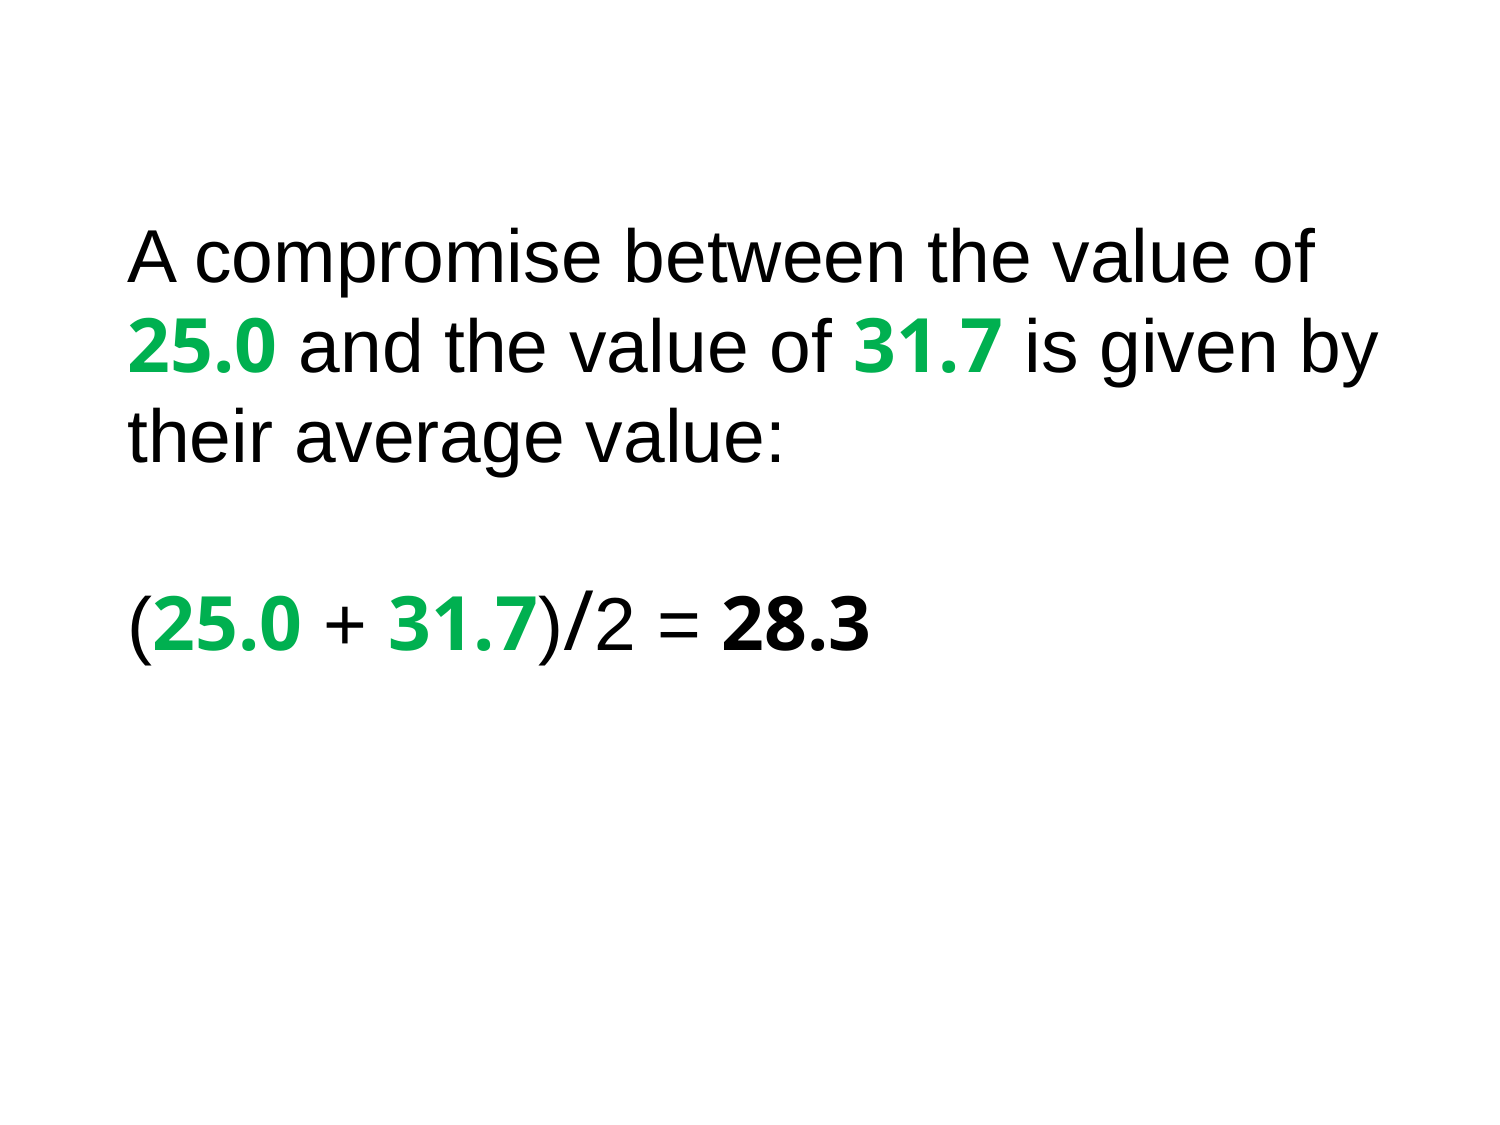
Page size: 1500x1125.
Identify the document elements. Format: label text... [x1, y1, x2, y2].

title A compromise between the value of 25.0 and the value of 31.7 is given by their average value: (25.0 + 31.7)/2 = 28.3 [112, 112, 1426, 763]
